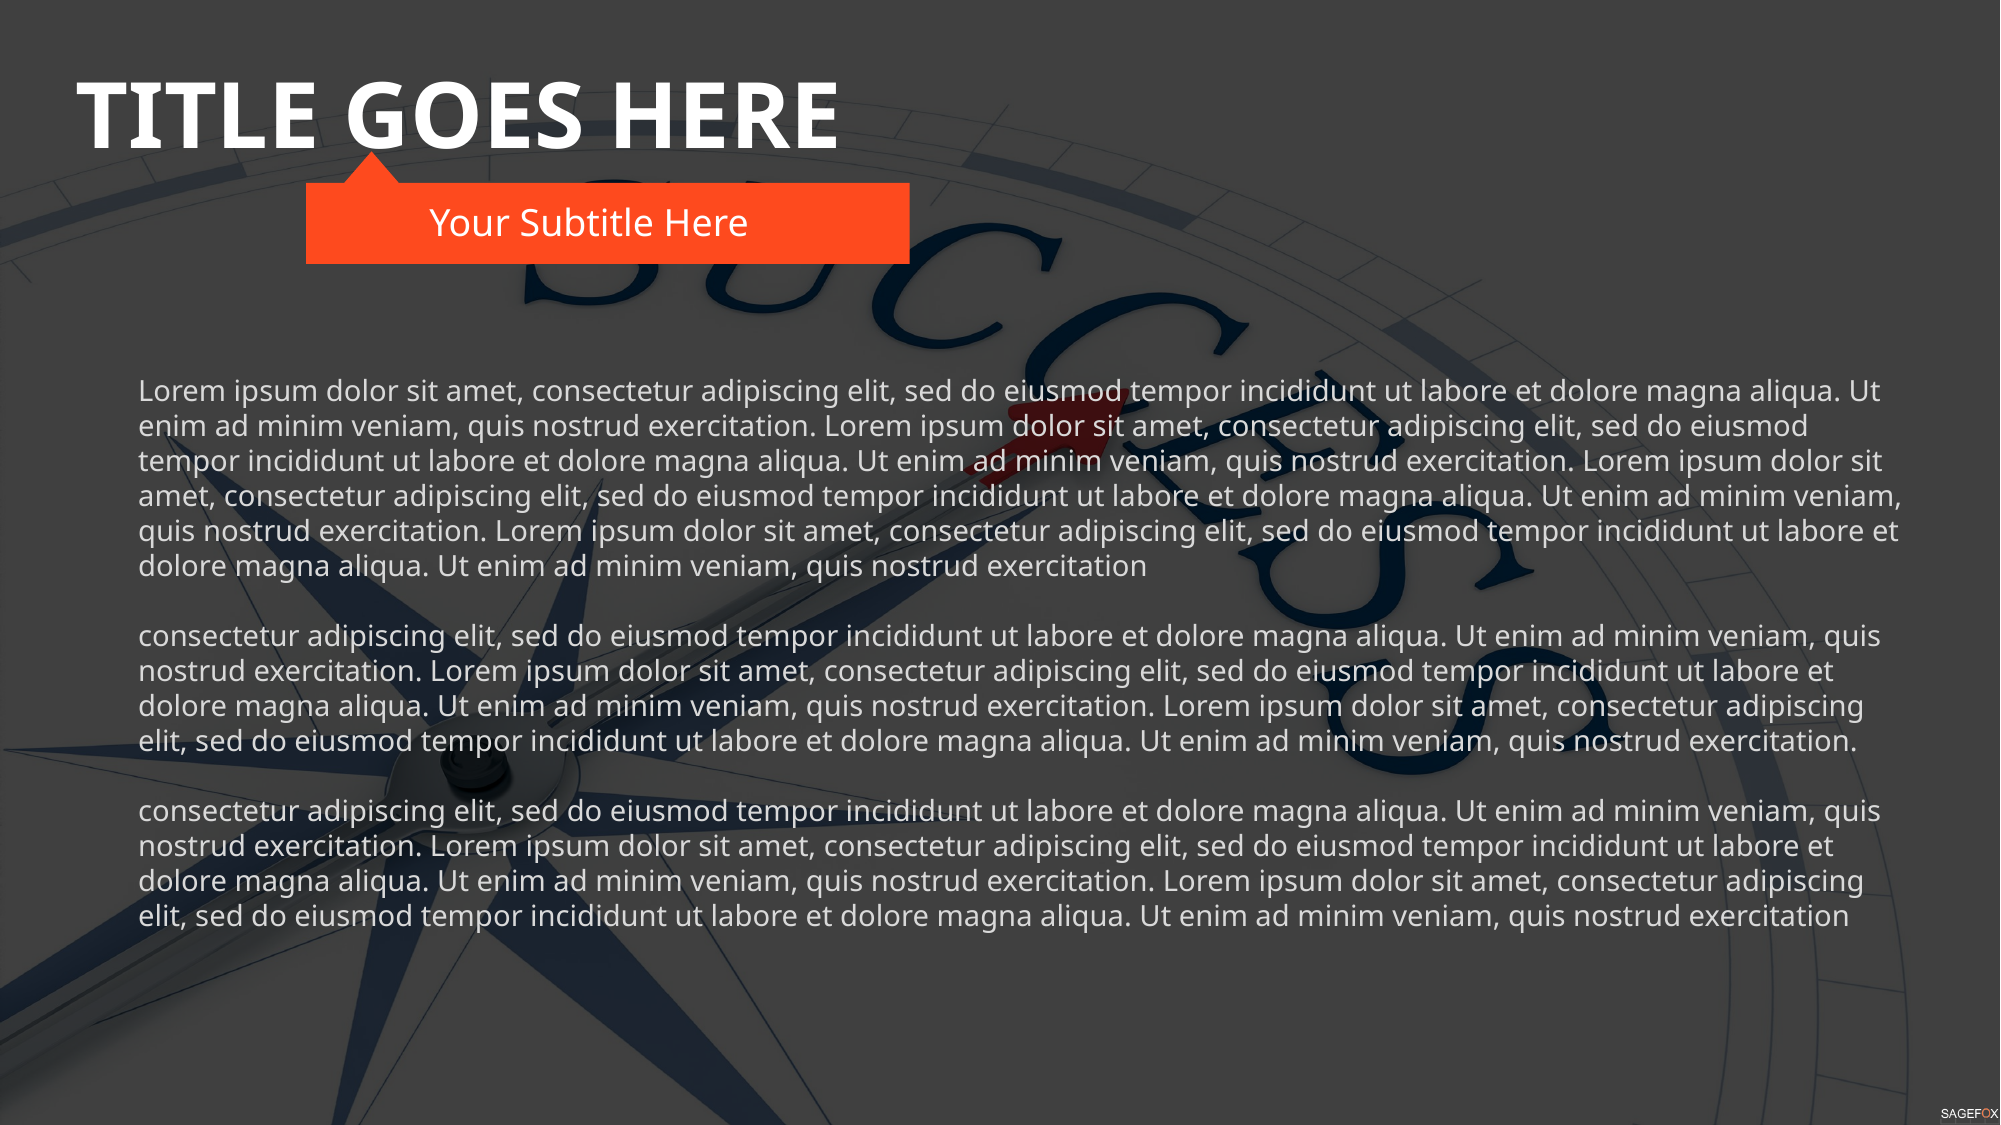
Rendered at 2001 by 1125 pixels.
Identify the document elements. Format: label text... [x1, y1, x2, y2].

text_box TITLE GOES HERE [60, 49, 965, 175]
text_box Lorem ipsum dolor sit amet, consectetur adipiscing elit, sed do eiusmod tempor incididunt ut labore et dolore magna aliqua. Ut enim ad minim veniam, quis nostrud exercitation. Lorem ipsum dolor sit amet, consectetur adipiscing elit, sed do eiusmod tempor incididunt ut labore et dolore magna aliqua. Ut enim ad minim veniam, quis nostrud exercitation. Lorem ipsum dolor sit amet, consectetur adipiscing elit, sed do eiusmod tempor incididunt ut labore et dolore magna aliqua. Ut enim ad minim veniam, quis nostrud exercitation. Lorem ipsum dolor sit amet, consectetur adipiscing elit, sed do eiusmod tempor incididunt ut labore et dolore magna aliqua. Ut enim ad minim veniam, quis nostrud exercitation consectetur adipiscing elit, sed do eiusmod tempor incididunt ut labore et dolore magna aliqua. Ut enim ad minim veniam, quis nostrud exercitation. Lorem ipsum dolor sit amet, consectetur adipiscing elit, sed do eiusmod tempor incididunt ut labore et dolore magna aliqua. Ut enim ad minim veniam, quis nostrud exercitation. Lorem ipsum dolor sit amet, consectetur adipiscing elit, sed do eiusmod tempor incididunt ut labore et dolore magna aliqua. Ut enim ad minim veniam, quis nostrud exercitation. consectetur adipiscing elit, sed do eiusmod tempor incididunt ut labore et dolore magna aliqua. Ut enim ad minim veniam, quis nostrud exercitation. Lorem ipsum dolor sit amet, consectetur adipiscing elit, sed do eiusmod tempor incididunt ut labore et dolore magna aliqua. Ut enim ad minim veniam, quis nostrud exercitation. Lorem ipsum dolor sit amet, consectetur adipiscing elit, sed do eiusmod tempor incididunt ut labore et dolore magna aliqua. Ut enim ad minim veniam, quis nostrud exercitation [123, 365, 1930, 940]
picture [0, 0, 2001, 1125]
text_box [306, 151, 910, 264]
